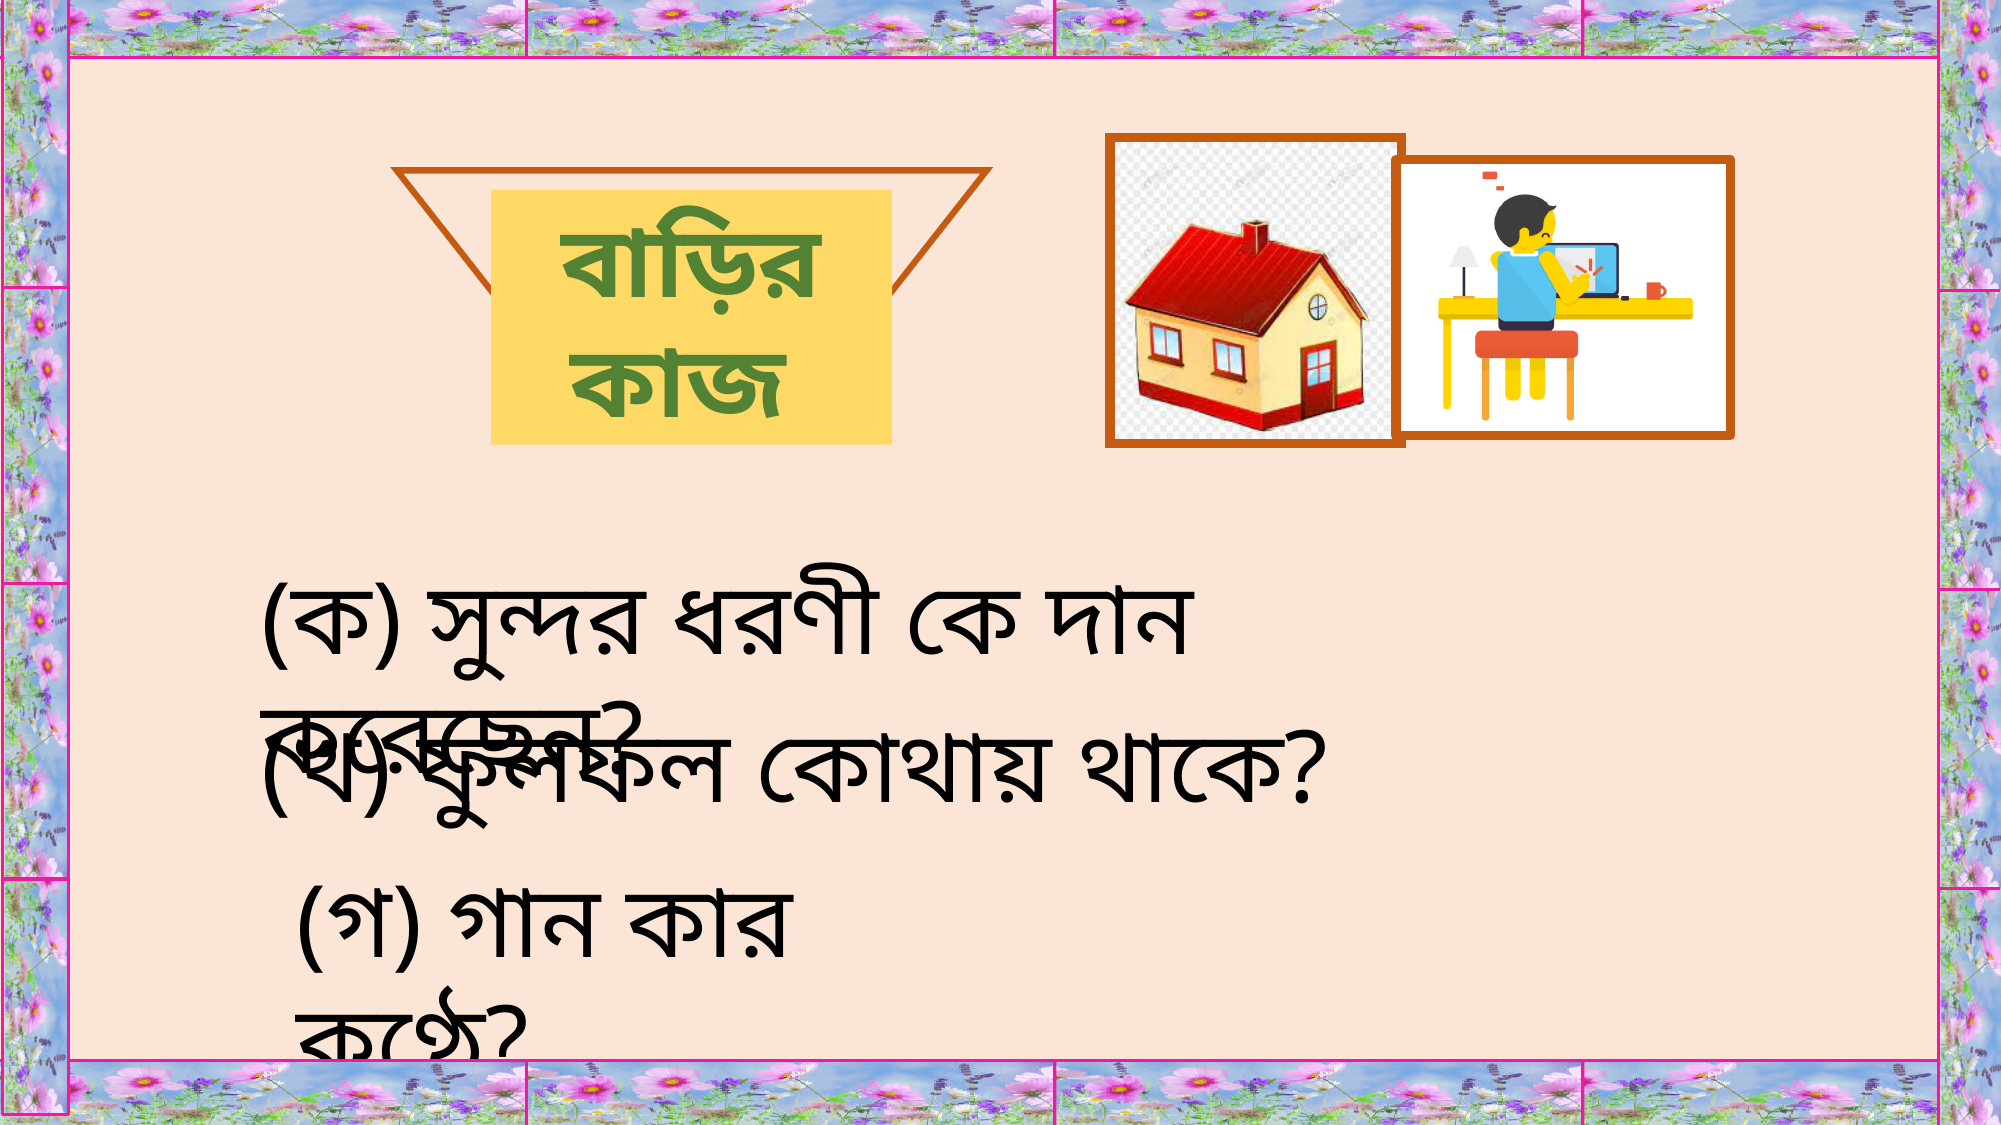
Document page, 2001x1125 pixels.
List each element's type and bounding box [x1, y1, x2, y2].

text_box [0, 0, 2000, 1125]
text_box [396, 142, 1726, 439]
